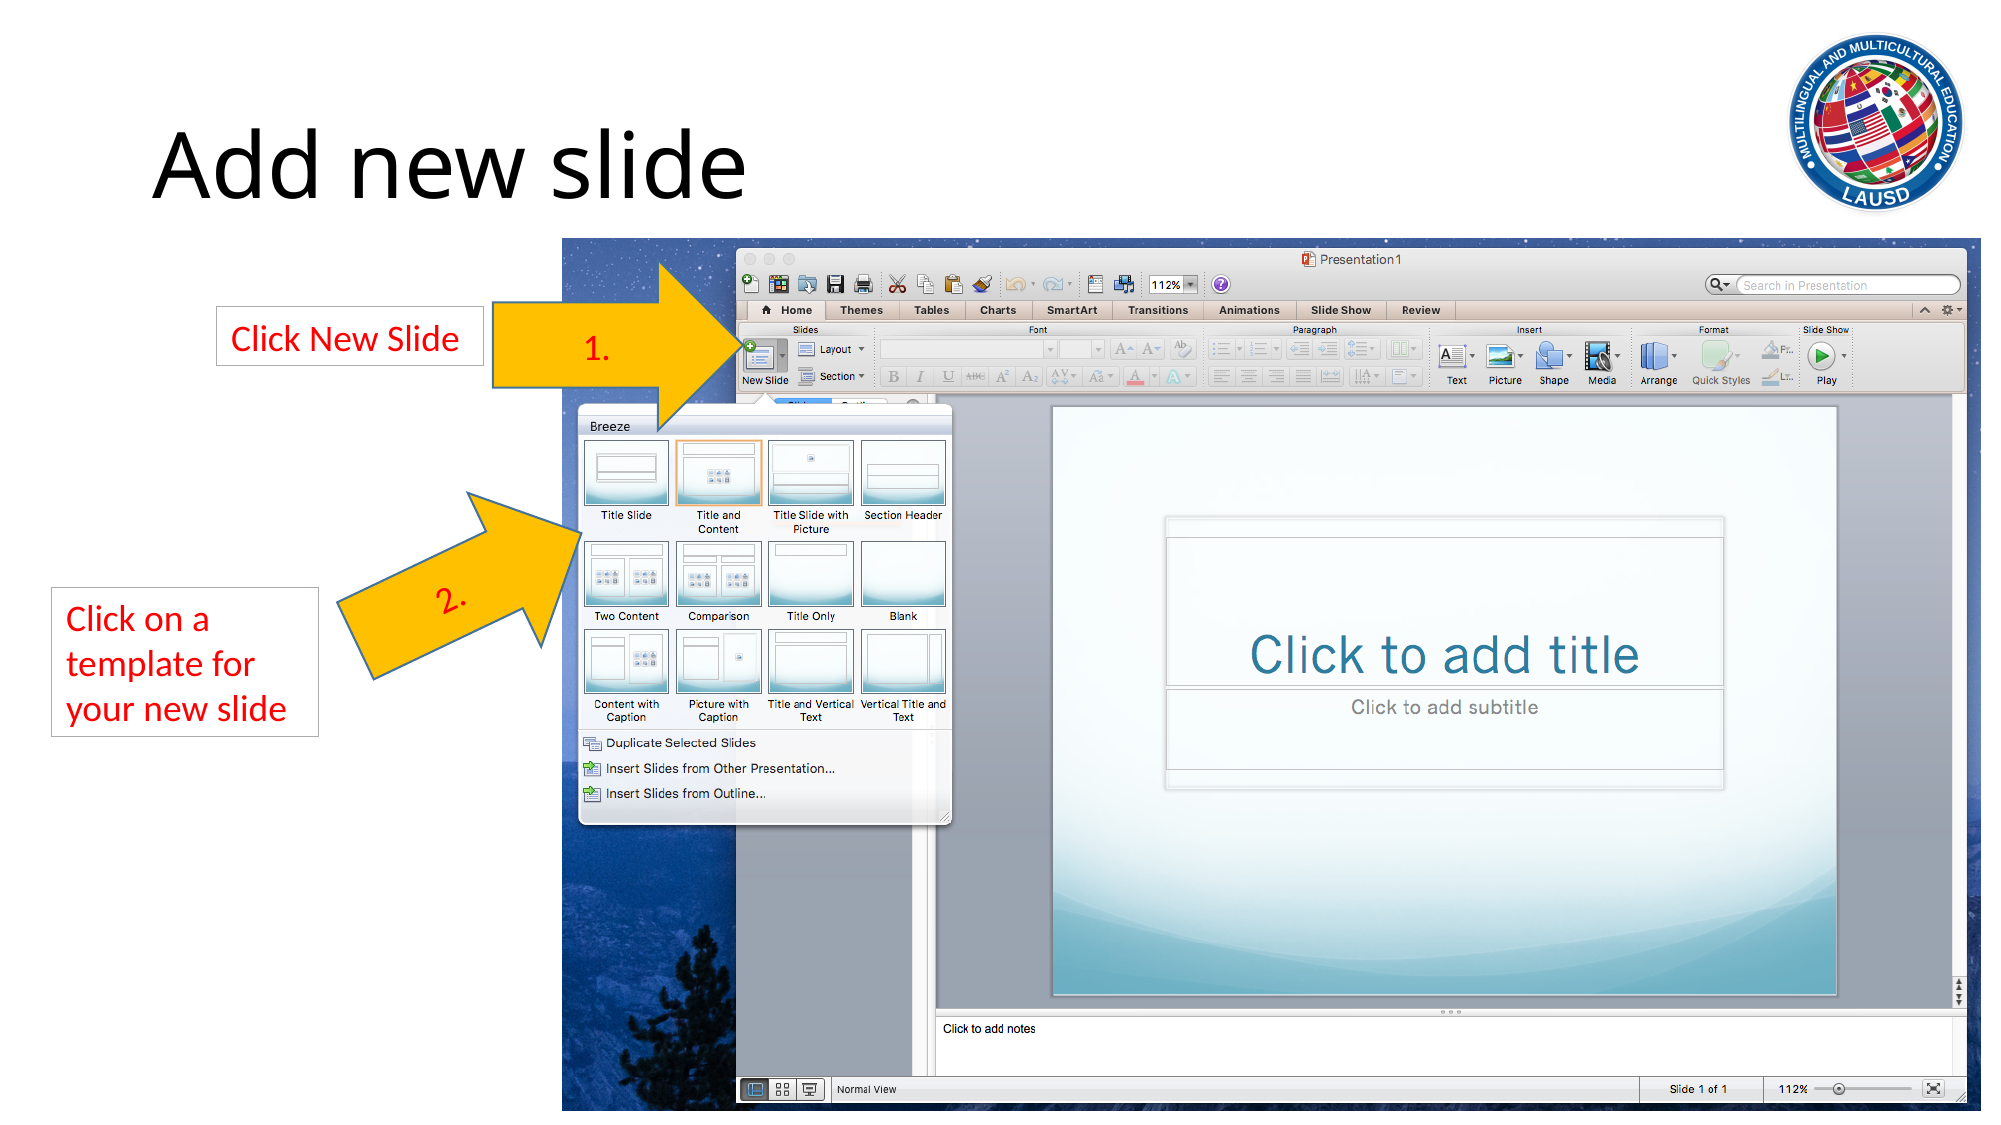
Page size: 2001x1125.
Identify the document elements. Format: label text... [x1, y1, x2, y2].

title Add new slide [137, 59, 1863, 278]
picture [562, 238, 1981, 1112]
text_box 2. [335, 491, 562, 681]
picture [1783, 28, 1969, 217]
text_box Click on a template for your new slide [51, 587, 319, 737]
text_box Click New Slide [216, 306, 484, 366]
text_box 1. [491, 301, 562, 389]
